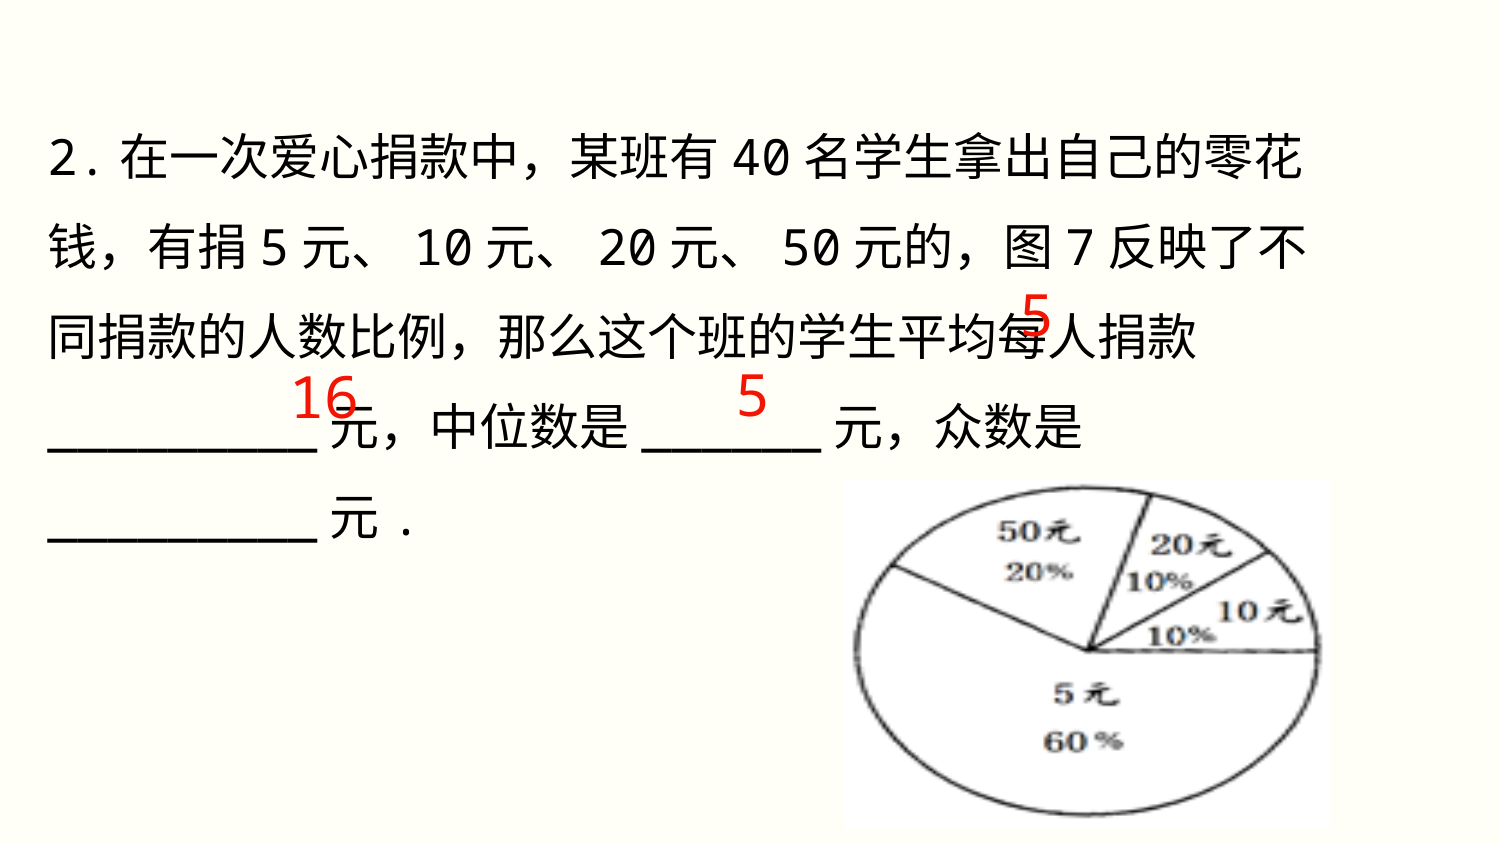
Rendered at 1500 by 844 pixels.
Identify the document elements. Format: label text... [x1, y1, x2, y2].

picture [844, 480, 1330, 830]
text_box 5 [1004, 270, 1070, 355]
text_box 5 [681, 350, 824, 436]
text_box 2.在一次爱心捐款中，某班有40名学生拿出自己的零花钱，有捐5元、10元、20元、50元的，图7反映了不同捐款的人数比例，那么这个班的学生平均每人捐款_________元，中位数是______元，众数是_________元. [32, 88, 1332, 553]
text_box 16 [274, 353, 374, 438]
